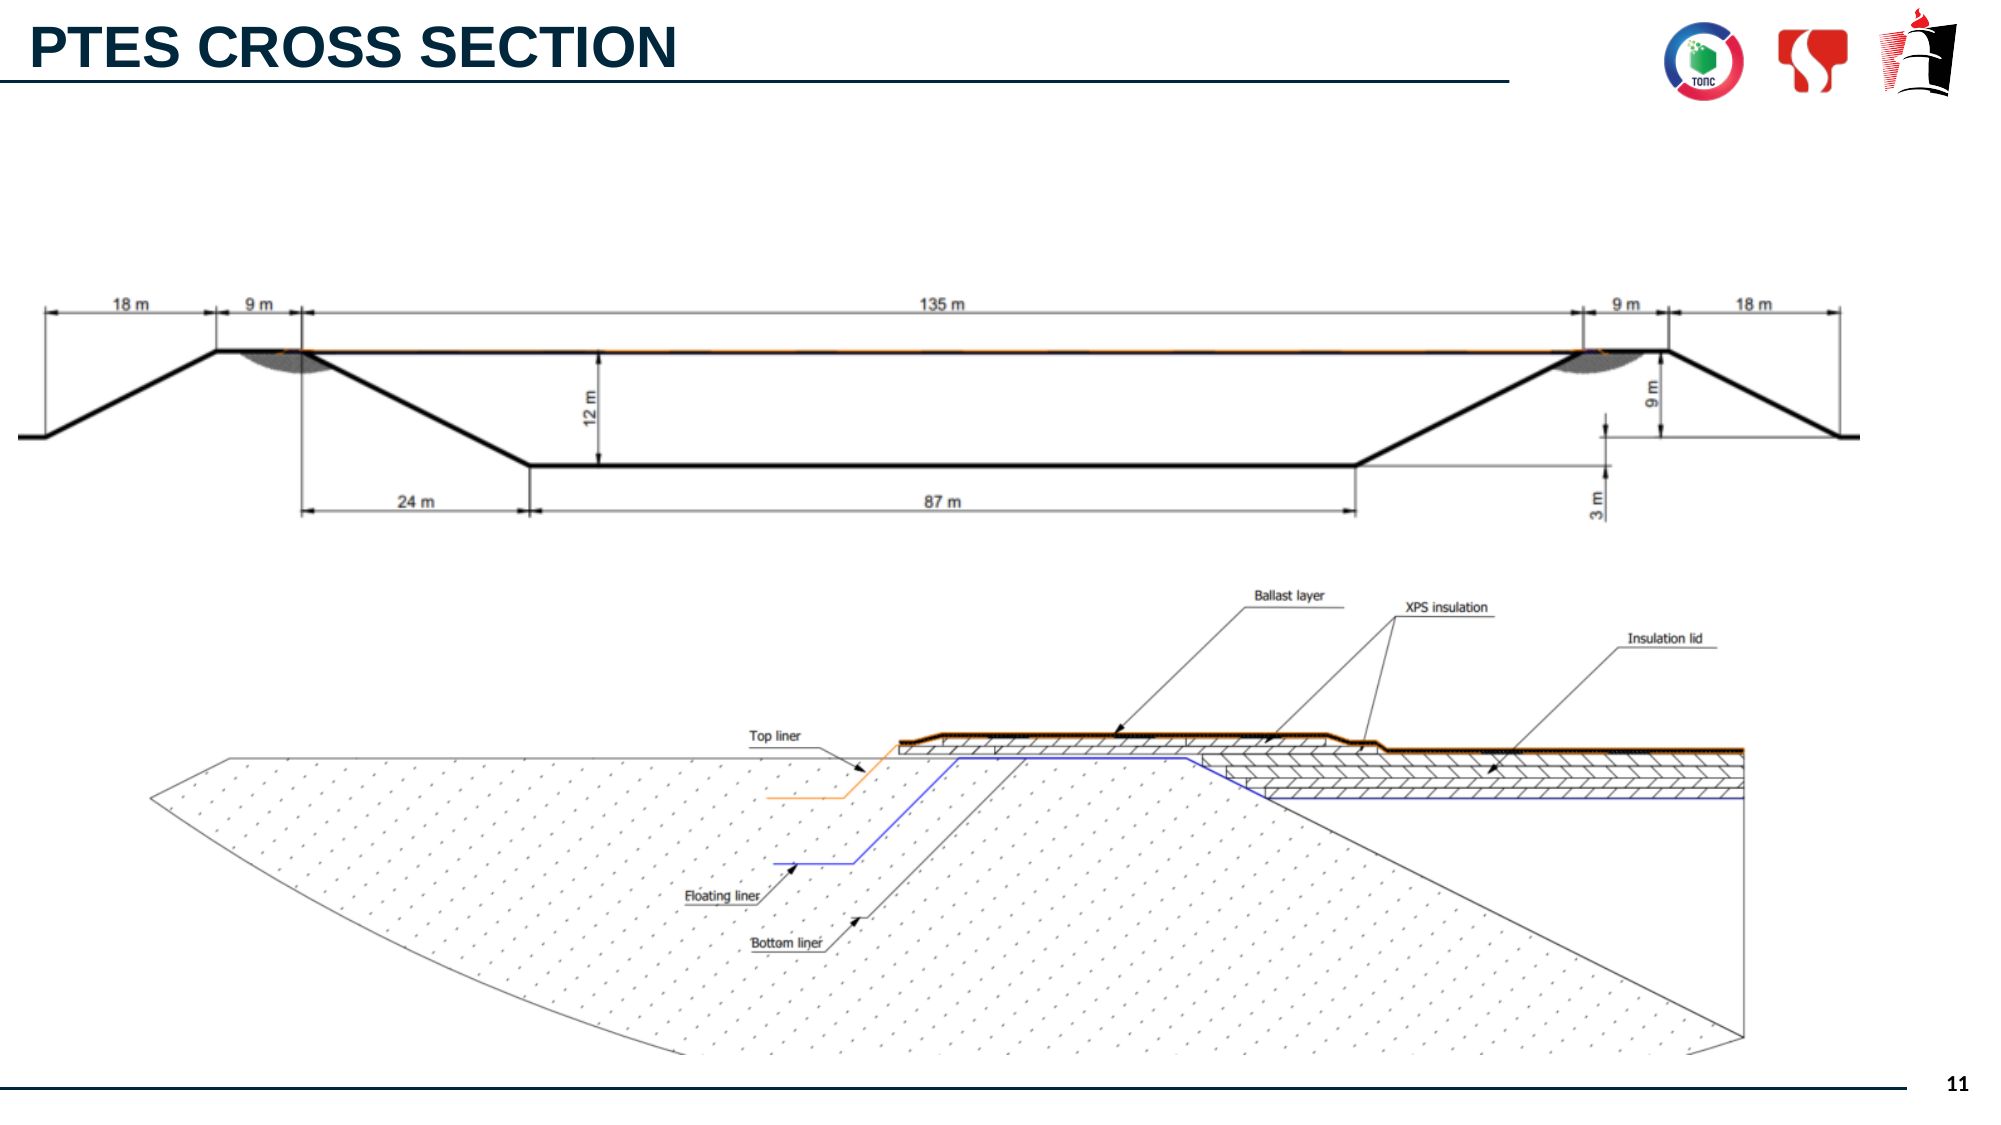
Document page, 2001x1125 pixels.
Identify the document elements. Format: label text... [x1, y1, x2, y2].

picture [1776, 27, 1852, 97]
text_box PTES Cross section [14, 10, 1303, 112]
slide_number 11 [1927, 1052, 1988, 1113]
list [18, 259, 1860, 530]
picture [1879, 7, 1957, 97]
picture [113, 553, 1834, 1055]
picture [1659, 17, 1749, 106]
